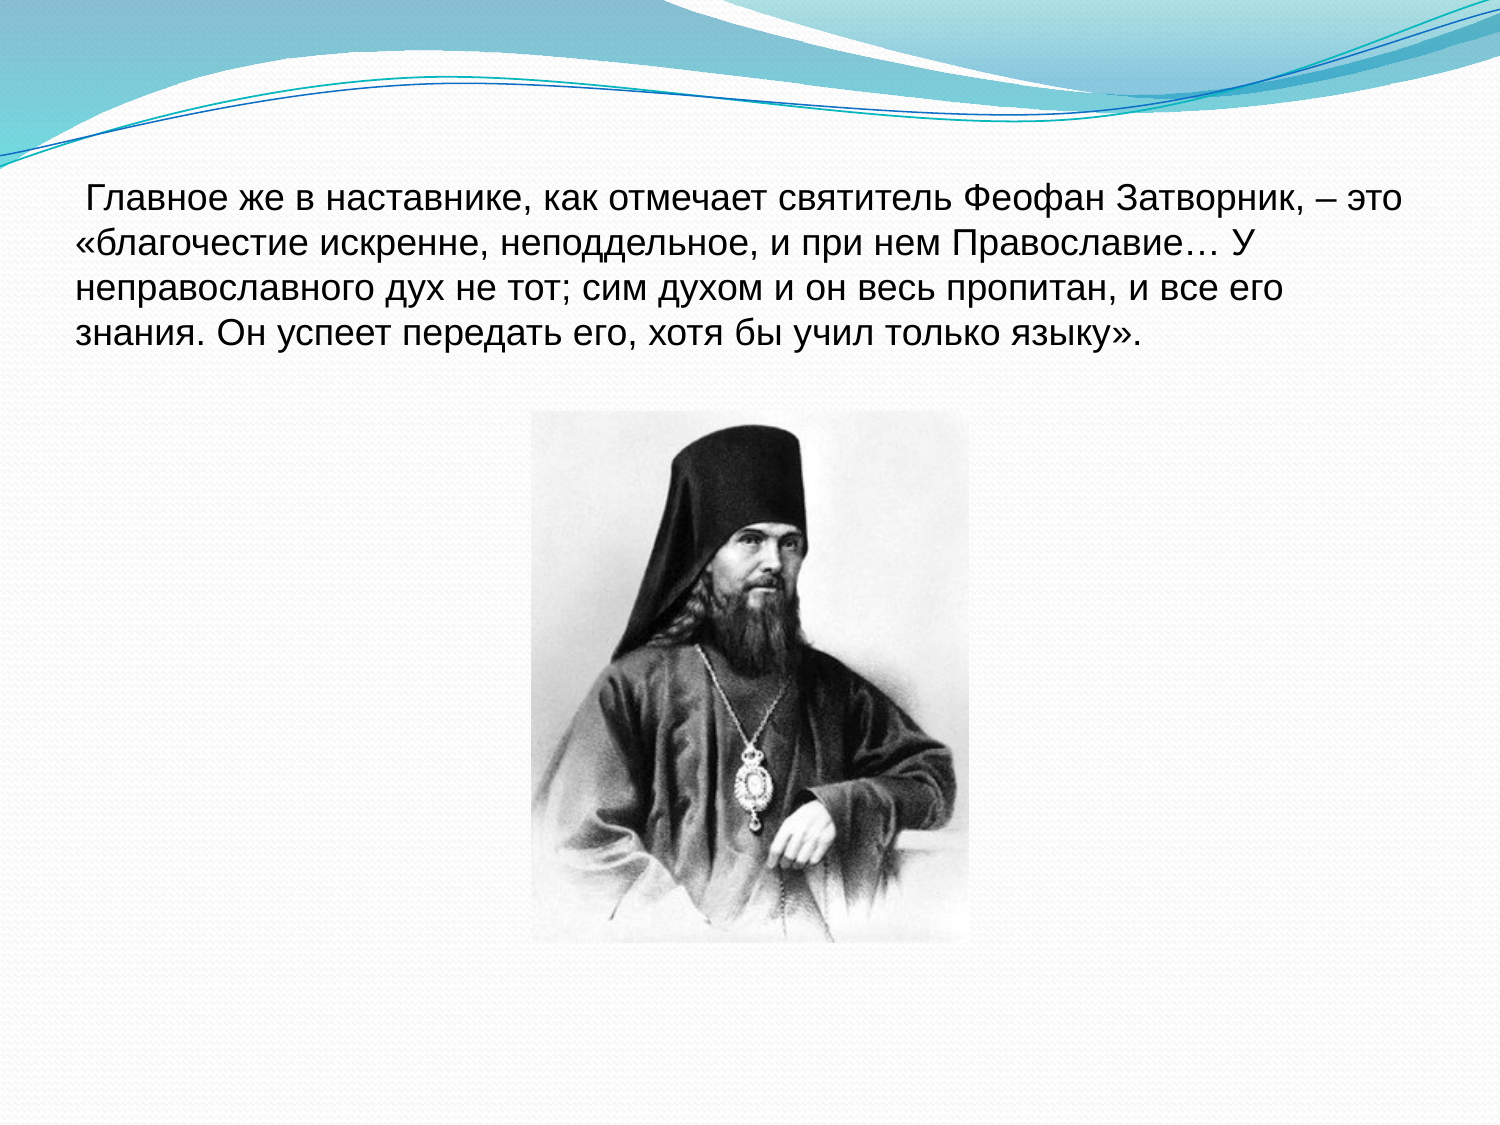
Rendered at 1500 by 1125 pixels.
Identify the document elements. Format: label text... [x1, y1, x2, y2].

title Главное же в наставнике, как отмечает святитель Феофан Затворник, – это «благочестие искренне, неподдельное, и при нем Православие… У неправославного дух не тот; сим духом и он весь пропитан, и все его знания. Он успеет передать его, хотя бы учил только языку». [75, 115, 1425, 399]
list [530, 411, 969, 944]
